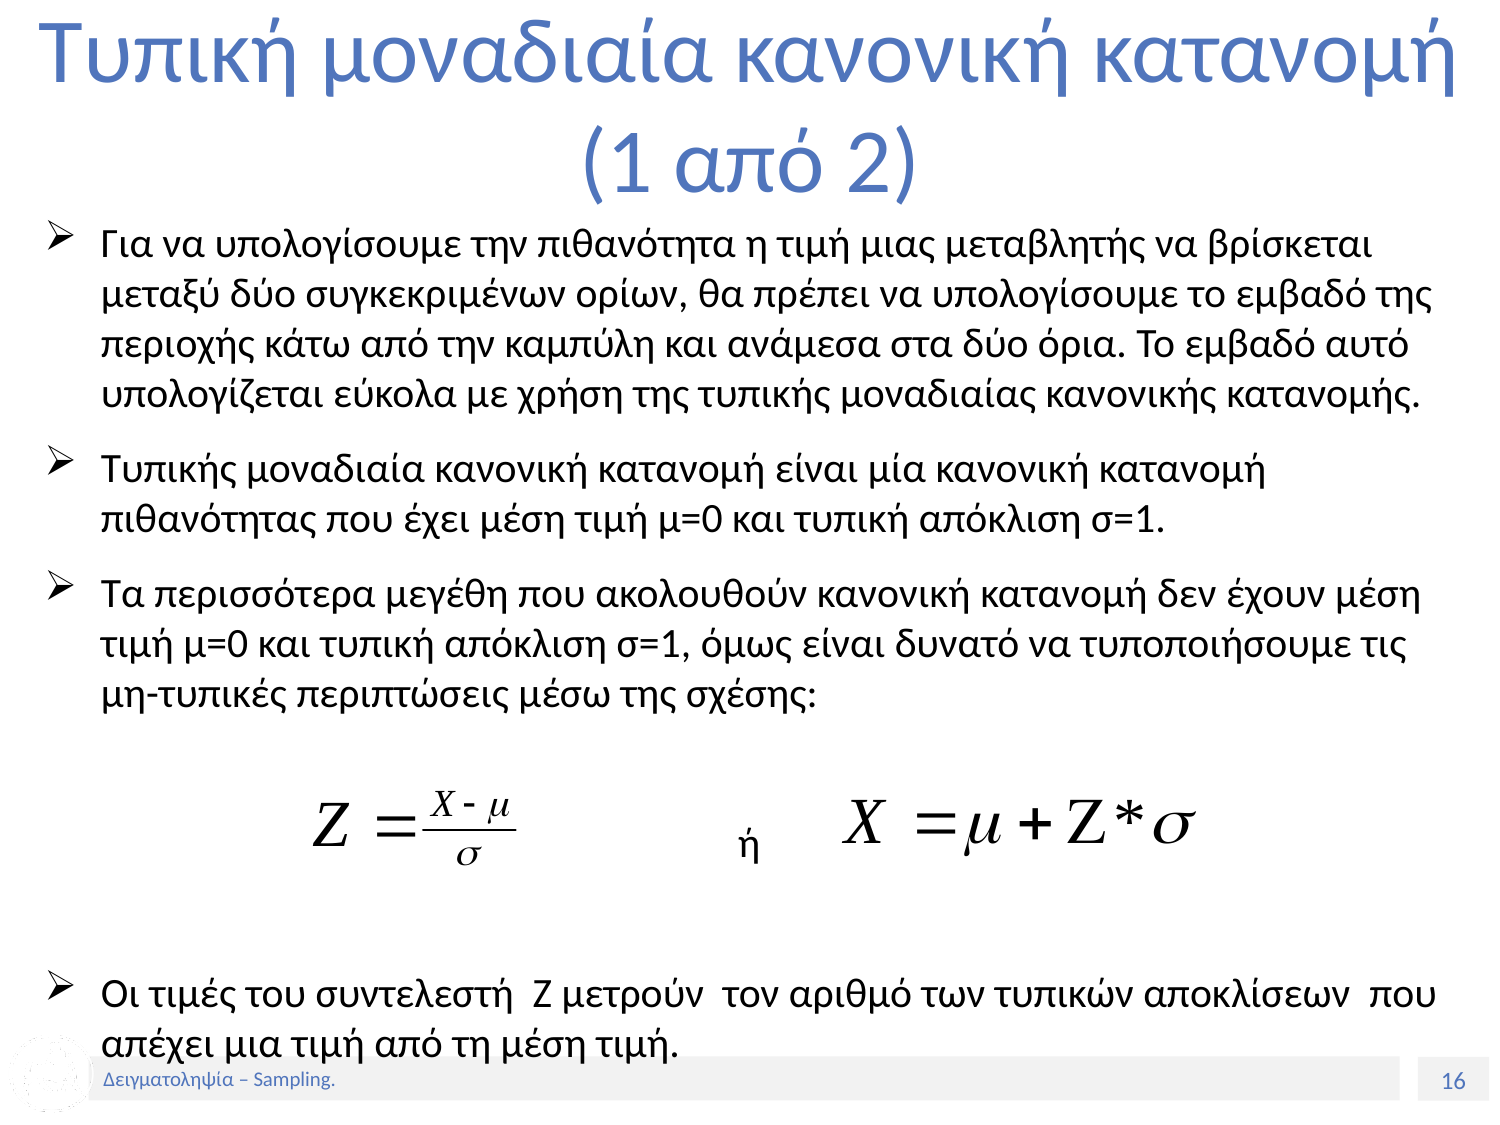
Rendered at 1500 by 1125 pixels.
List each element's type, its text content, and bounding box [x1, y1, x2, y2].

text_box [829, 782, 1209, 872]
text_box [300, 774, 532, 880]
list Για να υπολογίσουμε την πιθανότητα η τιμή μιας μεταβλητής να βρίσκεται μεταξύ δύο συγκεκριμένων ορίων, θα πρέπει να υπολογίσουμε το εμβαδό της περιοχής κάτω από την καμπύλη και ανάμεσα στα δύο όρια. Το εμβαδό αυτό υπολογίζεται εύκολα με χρήση της τυπικής μοναδιαίας κανονικής κατανομής. Τυπικής μοναδιαία κανονική κατανομή είναι μία κανονική κατανομή πιθανότητας που έχει μέση τιμή μ=0 και τυπική απόκλιση σ=1. Τα περισσότερα μεγέθη που ακολουθούν κανονική κατανομή δεν έχουν μέση τιμή μ=0 και τυπική απόκλιση σ=1, όμως είναι δυνατό να τυποποιήσουμε τις μη-τυπικές περιπτώσεις μέσω της σχέσης: ή Οι τιμές του συντελεστή Ζ μετρούν τον αριθμό των τυπικών αποκλίσεων που απέχει μια τιμή από τη μέση τιμή. [29, 208, 1471, 1071]
title Τυπική μοναδιαία κανονική κατανομή (1 από 2) [0, 42, 1500, 159]
